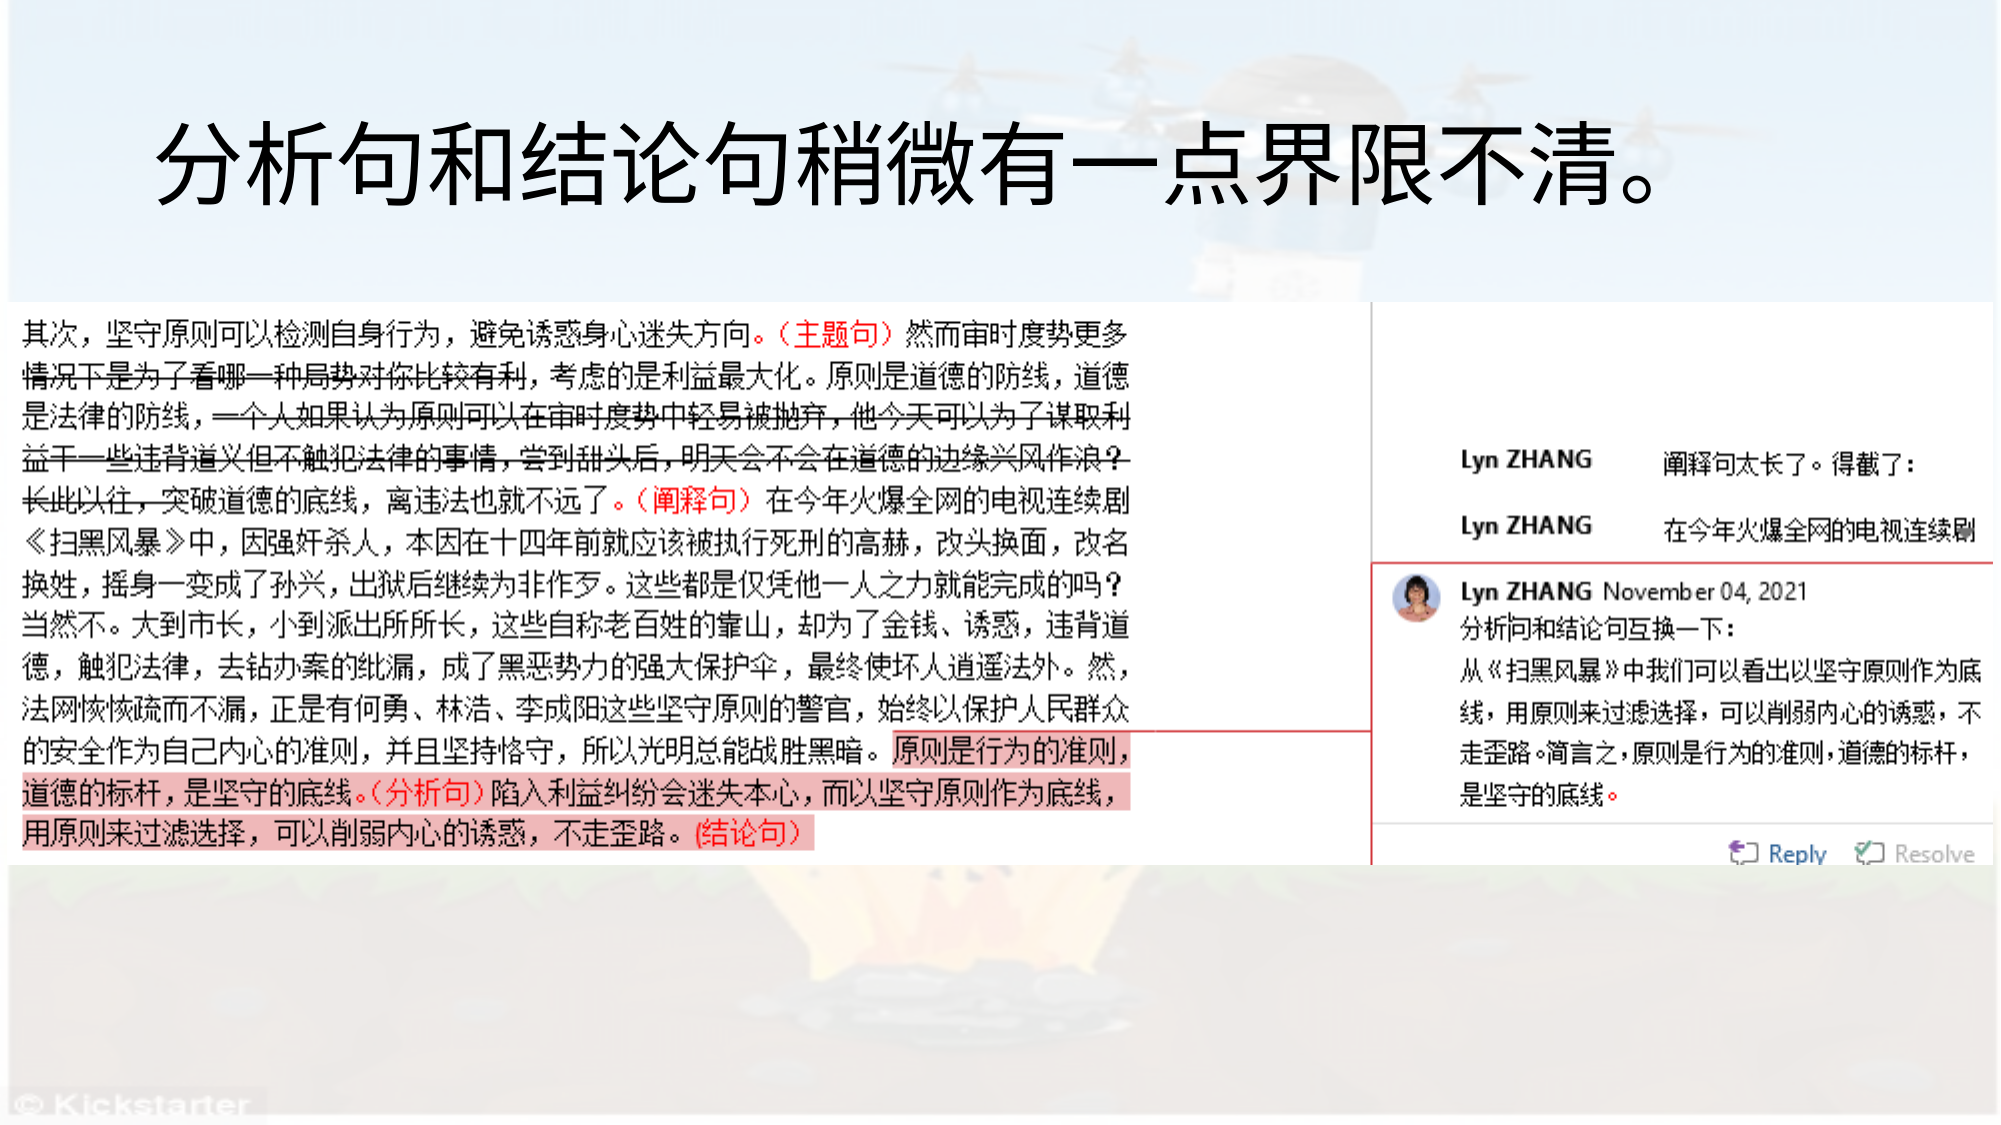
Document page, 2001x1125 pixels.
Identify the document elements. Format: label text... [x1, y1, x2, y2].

title 分析句和结论句稍微有一点界限不清。 [137, 59, 1863, 278]
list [7, 302, 1993, 865]
